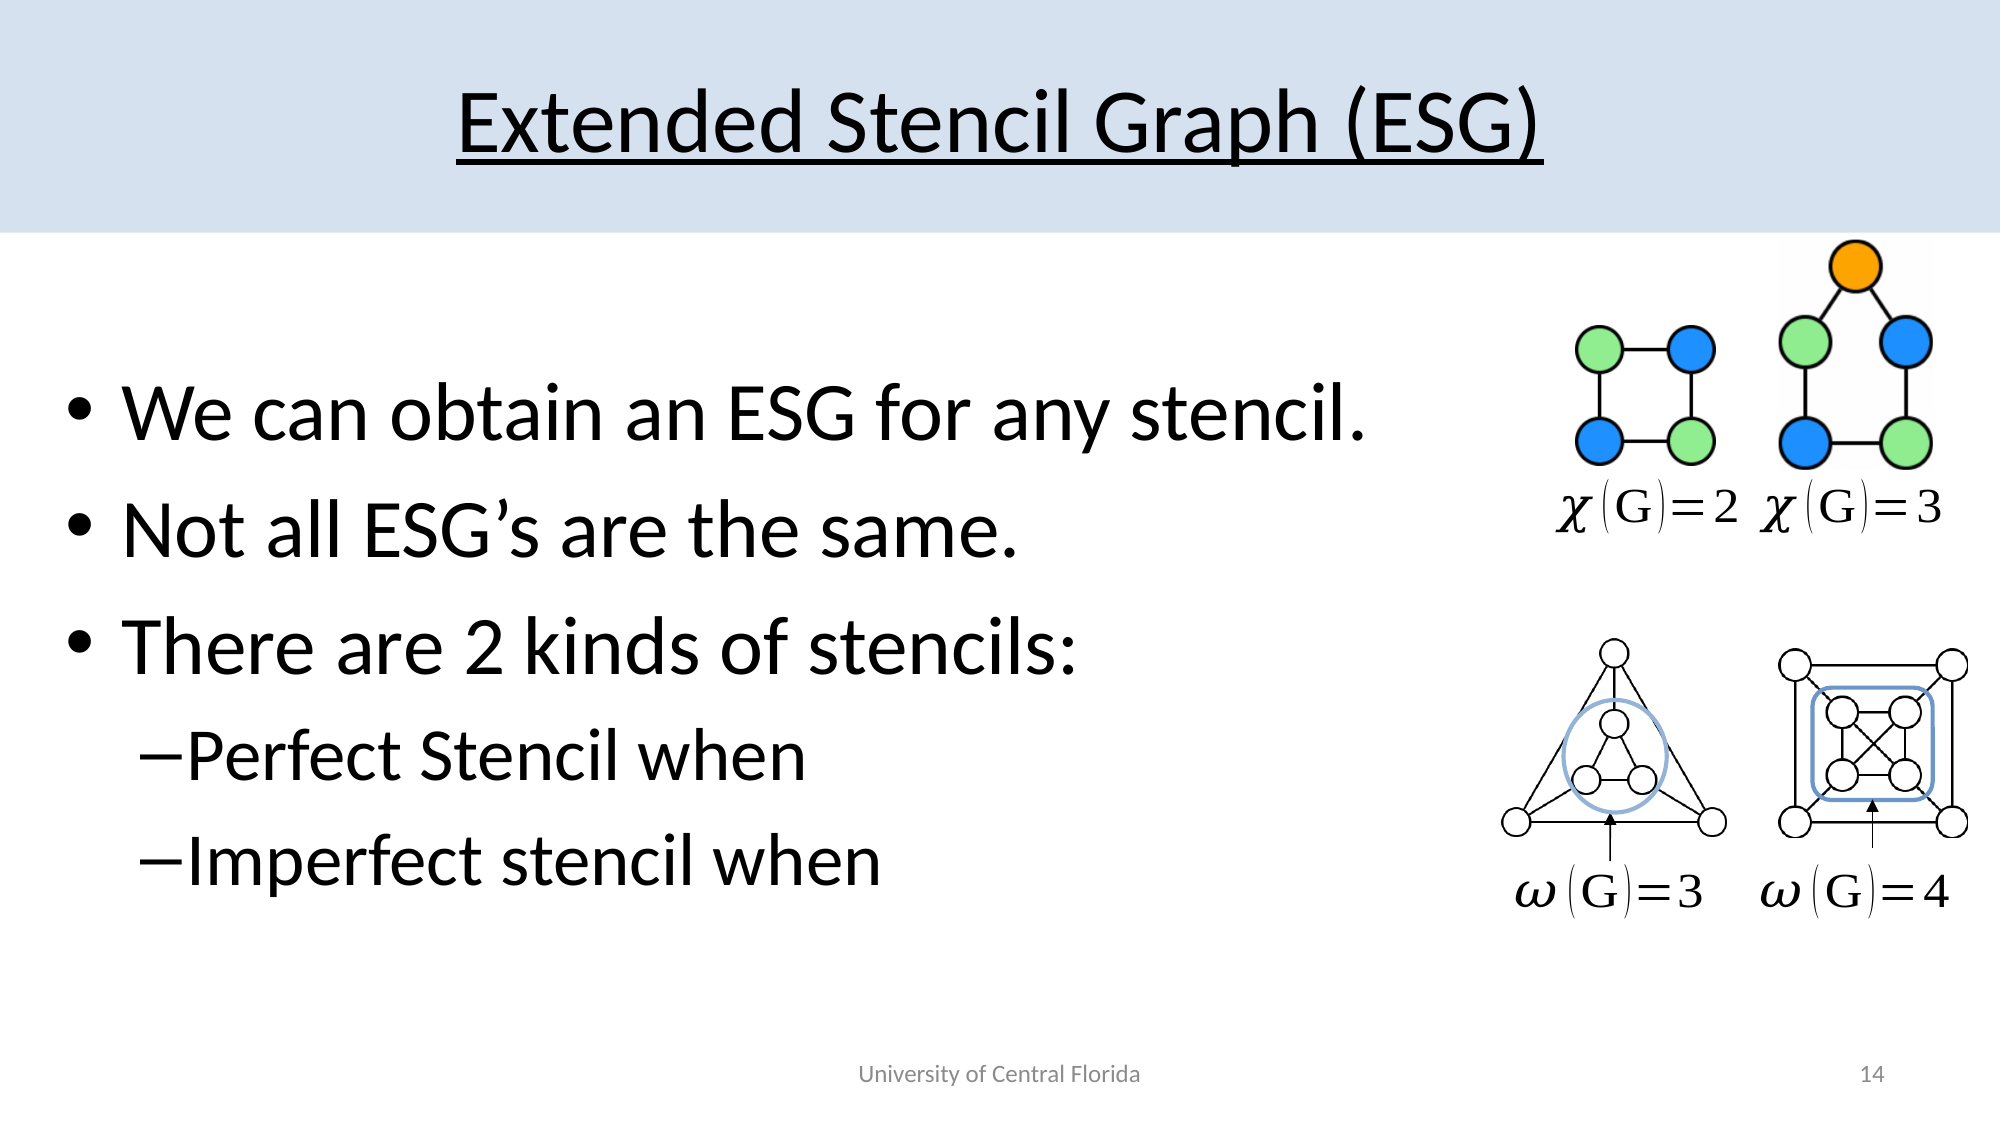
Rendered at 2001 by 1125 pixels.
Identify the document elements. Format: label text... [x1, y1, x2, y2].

picture [1574, 325, 1716, 467]
picture [1501, 638, 1728, 837]
footer University of Central Florida [683, 1042, 1317, 1103]
picture [1777, 648, 1968, 839]
title Extended Stencil Graph (ESG) [0, 0, 2000, 233]
slide_number 14 [1433, 1042, 1900, 1103]
picture [1777, 238, 1933, 470]
